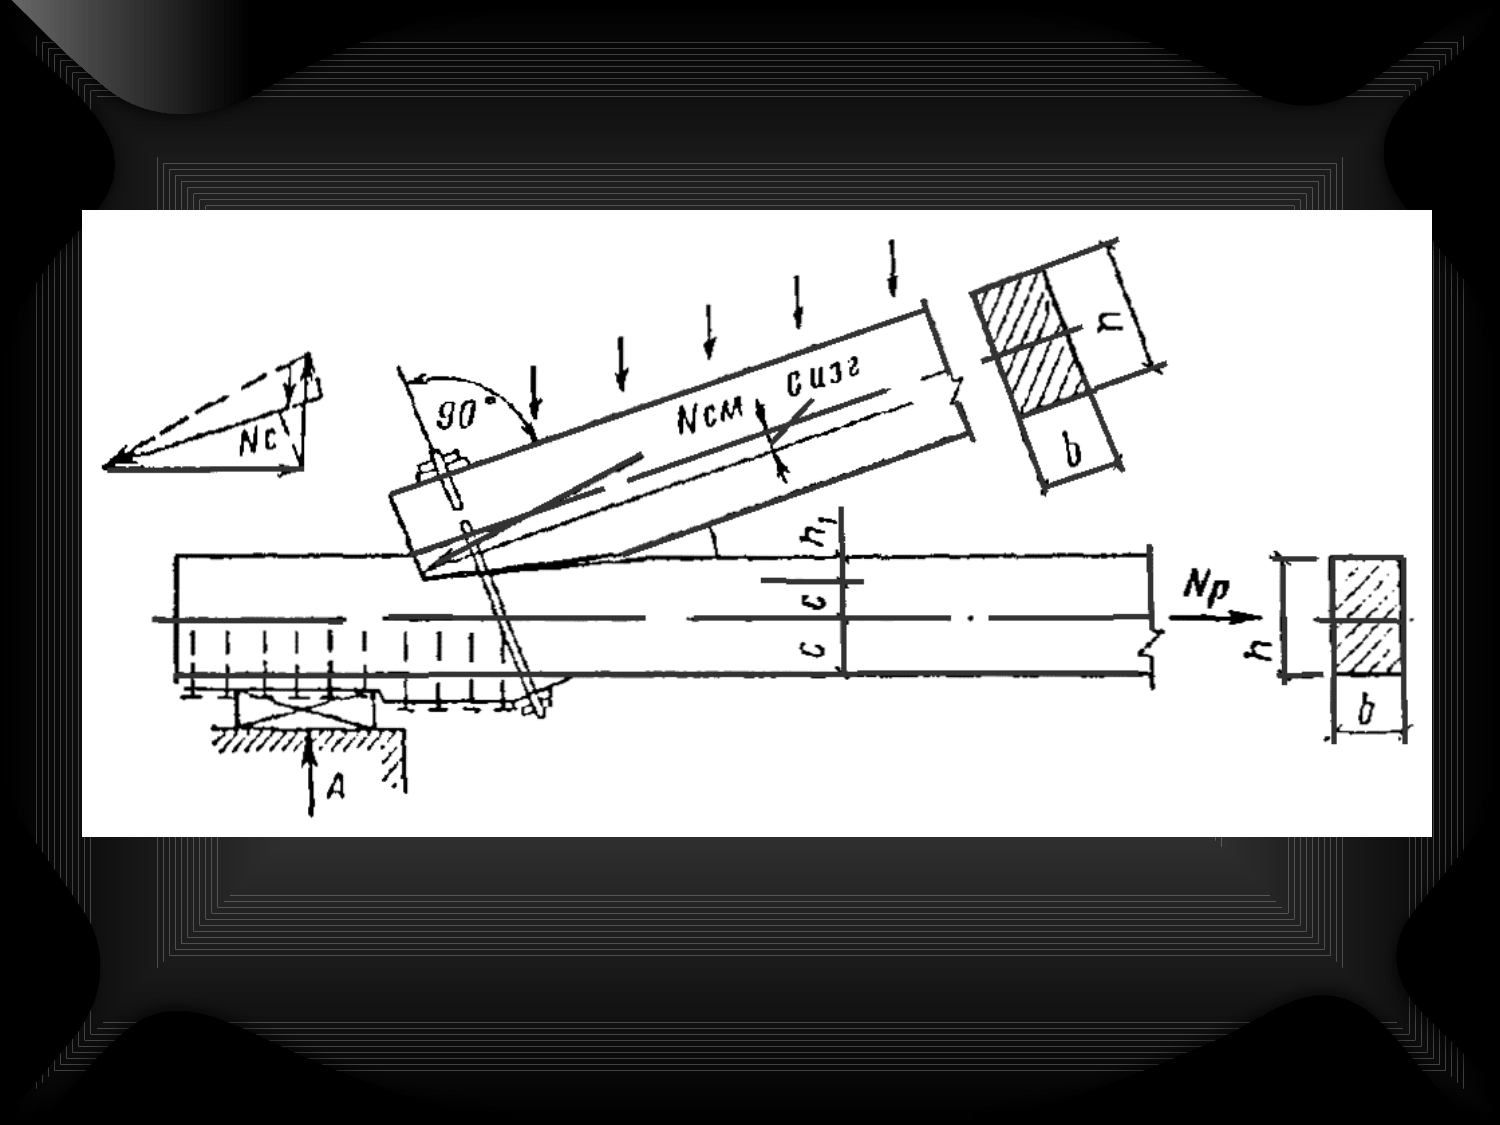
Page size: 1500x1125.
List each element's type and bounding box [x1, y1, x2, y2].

list [81, 210, 1433, 837]
